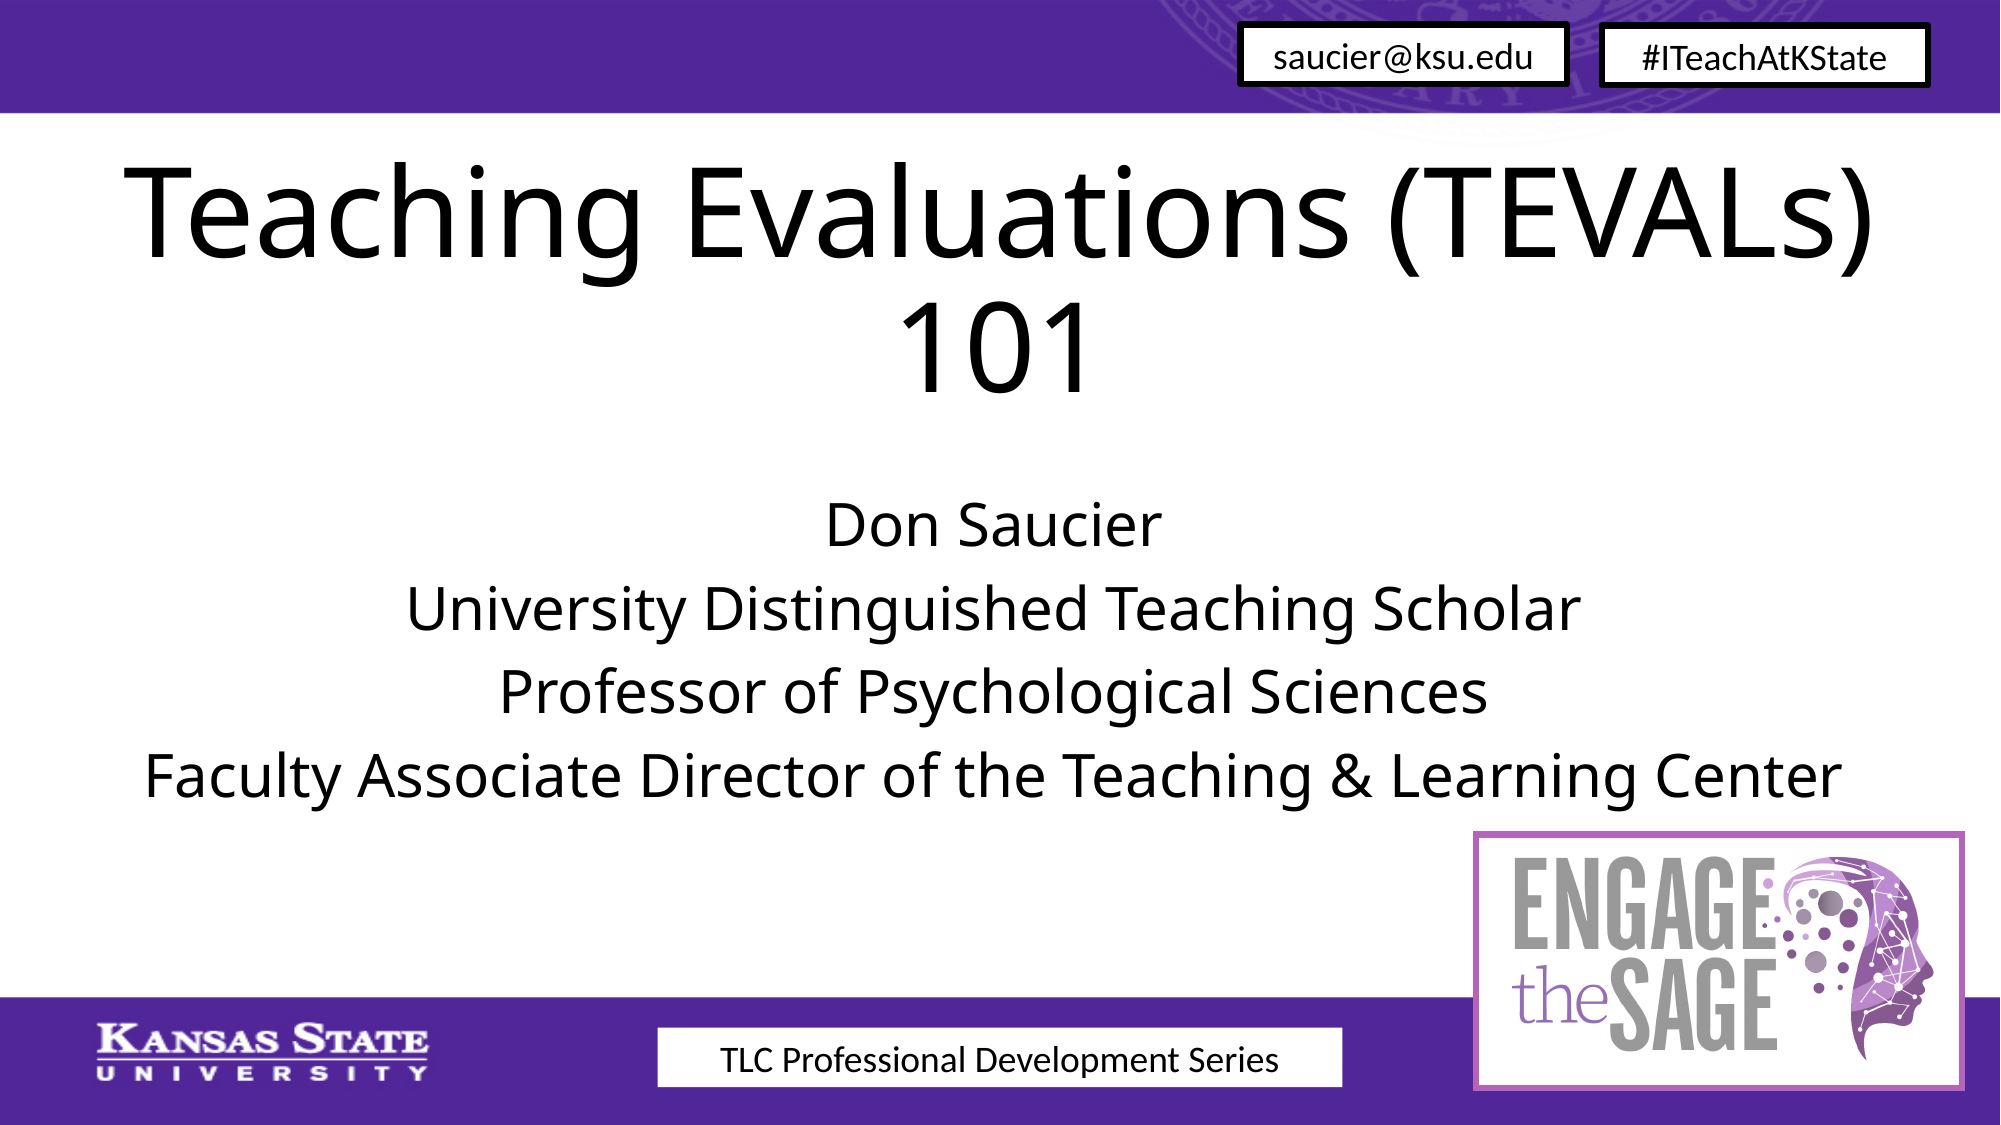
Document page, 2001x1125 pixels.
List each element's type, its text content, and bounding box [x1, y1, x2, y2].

text_box #ITeachAtKState [1601, 25, 1928, 86]
text_box TLC Professional Development Series [657, 1027, 1343, 1088]
picture [0, 0, 2000, 1125]
subtitle Don Saucier University Distinguished Teaching Scholar Professor of Psychological Sciences Faculty Associate Director of the Teaching & Learning Center [114, 487, 1874, 822]
text_box saucier@ksu.edu [1240, 24, 1567, 85]
title Teaching Evaluations (TEVALs) 101 [51, 147, 1949, 428]
